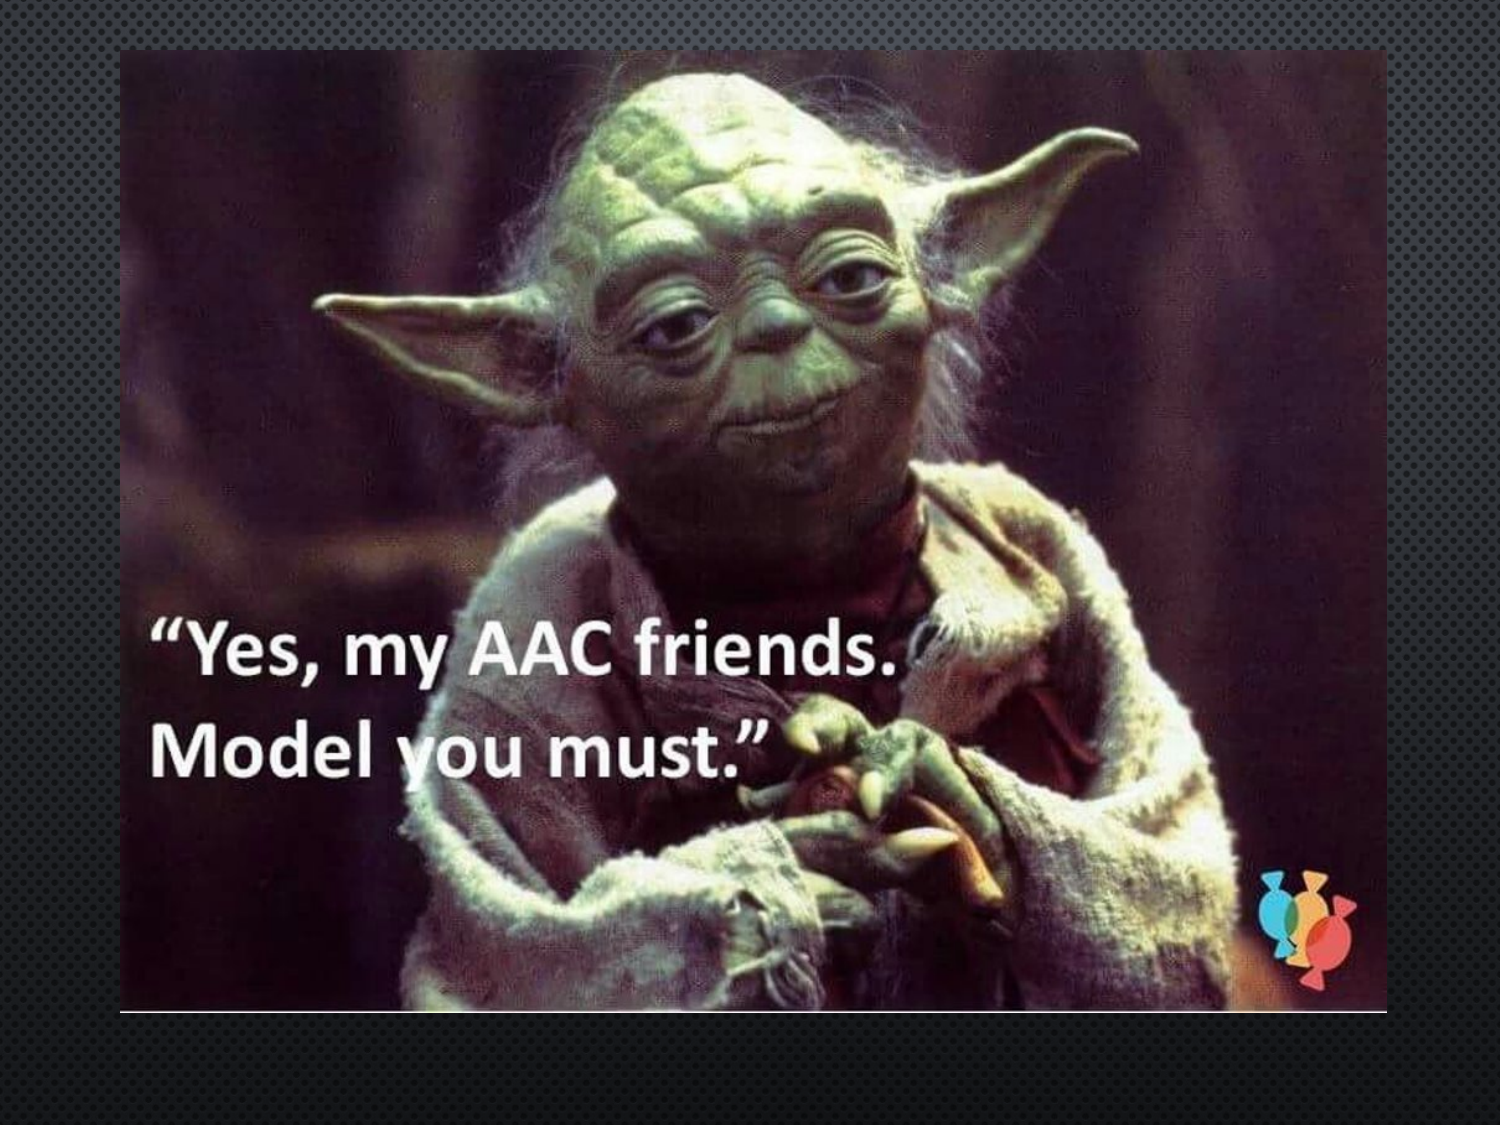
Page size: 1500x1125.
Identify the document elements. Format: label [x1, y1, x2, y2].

picture [120, 49, 1387, 1014]
